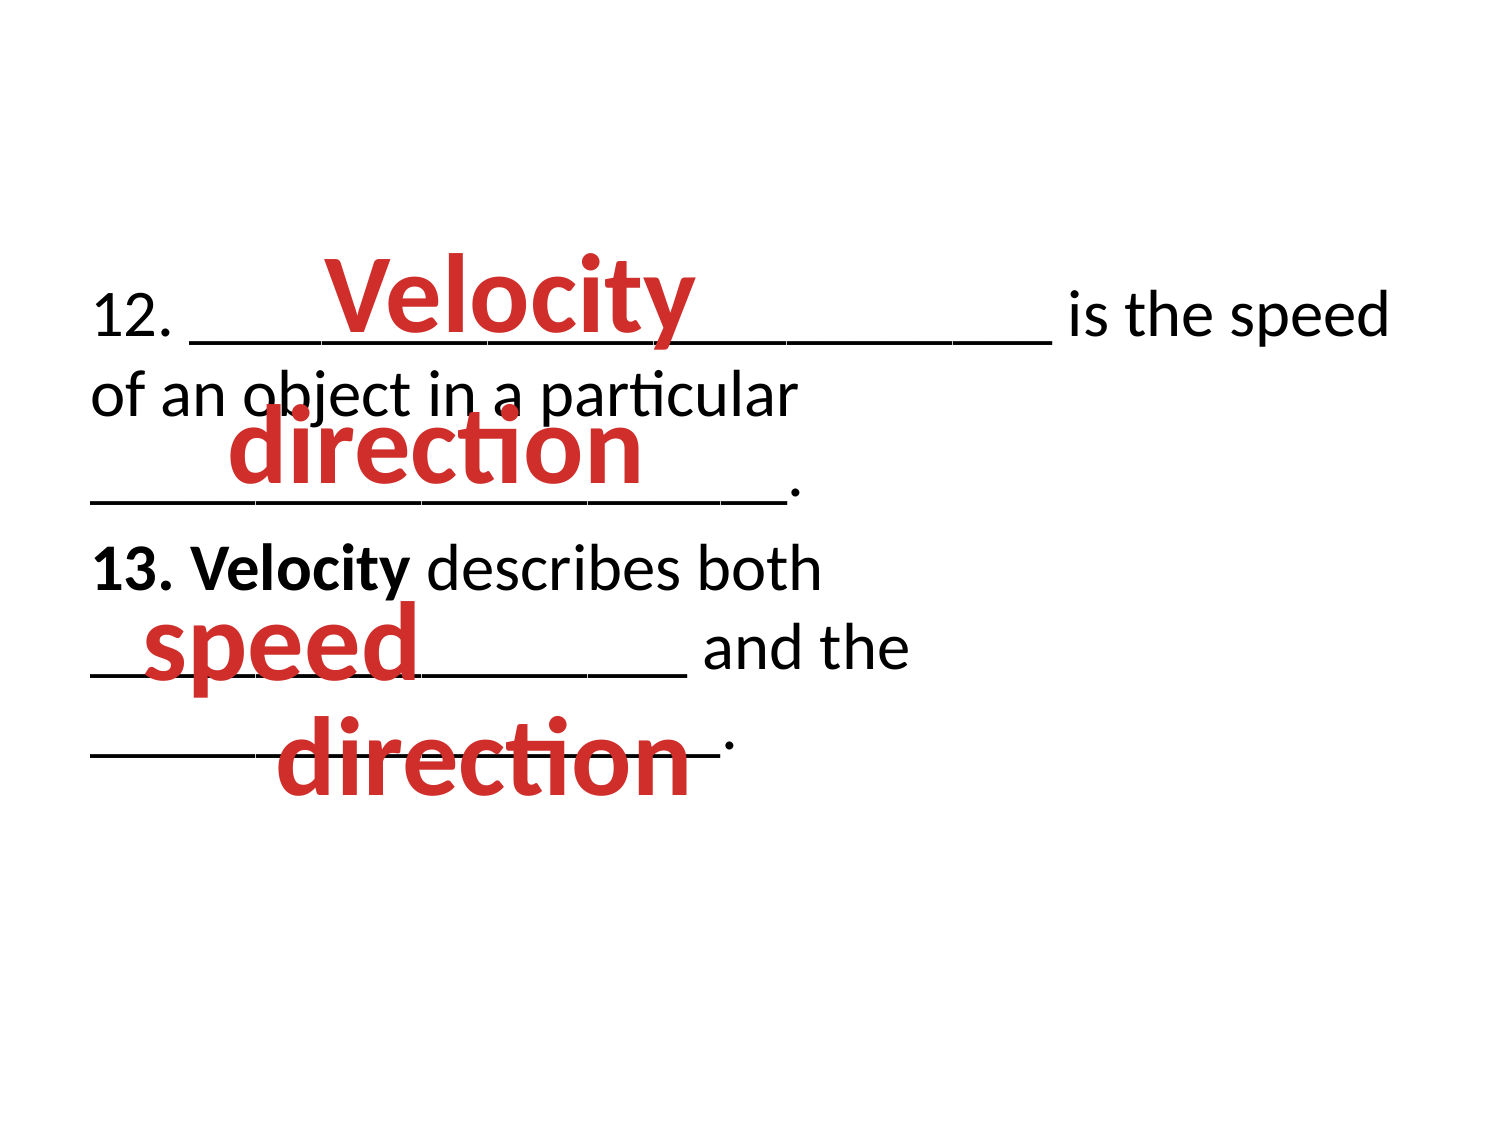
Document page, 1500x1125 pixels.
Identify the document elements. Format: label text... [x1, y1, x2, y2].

list 12. __________________________ is the speed of an object in a particular _____________________. 13. Velocity describes both __________________ and the ___________________. [75, 262, 1425, 1005]
text_box Velocity [309, 212, 713, 363]
text_box speed [127, 560, 437, 710]
text_box direction [260, 674, 708, 825]
text_box direction [212, 363, 660, 514]
